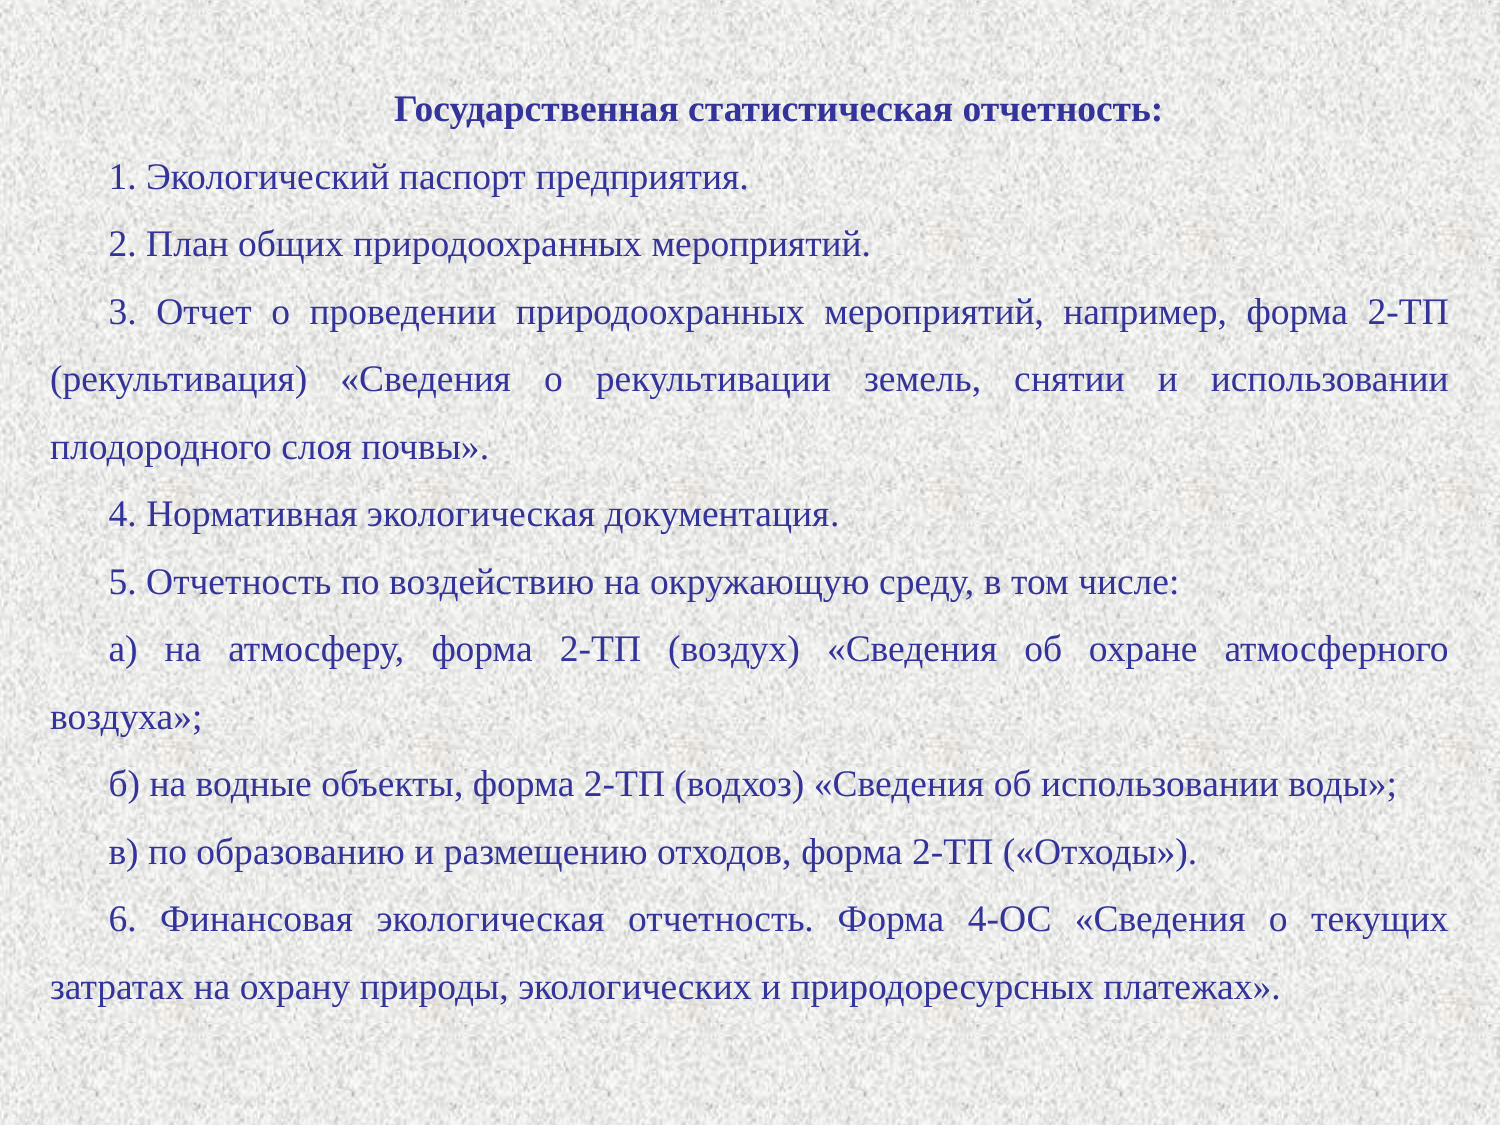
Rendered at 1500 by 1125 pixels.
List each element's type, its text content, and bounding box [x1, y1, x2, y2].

picture [0, 0, 1500, 1125]
text_box Государственная статистическая отчетность: 1. Экологический паспорт предприятия. 2. План общих природоохранных мероприятий. 3. Отчет о проведении природоохранных мероприятий, например, форма 2-ТП (рекультивация) «Сведения о рекультивации земель, снятии и использовании плодородного слоя почвы». 4. Нормативная экологическая документация. 5. Отчетность по воздействию на окружающую среду, в том числе: а) на атмосферу, форма 2-ТП (воздух) «Сведения об охране атмосферного воздуха»; б) на водные объекты, форма 2-ТП (водхоз) «Сведения об использовании воды»; в) по образованию и размещению отходов, форма 2-ТП («Отходы»). 6. Финансовая экологическая отчетность. Форма 4-ОС «Сведения о текущих затратах на охрану природы, экологических и природоресурсных платежах». [35, 54, 1465, 1015]
